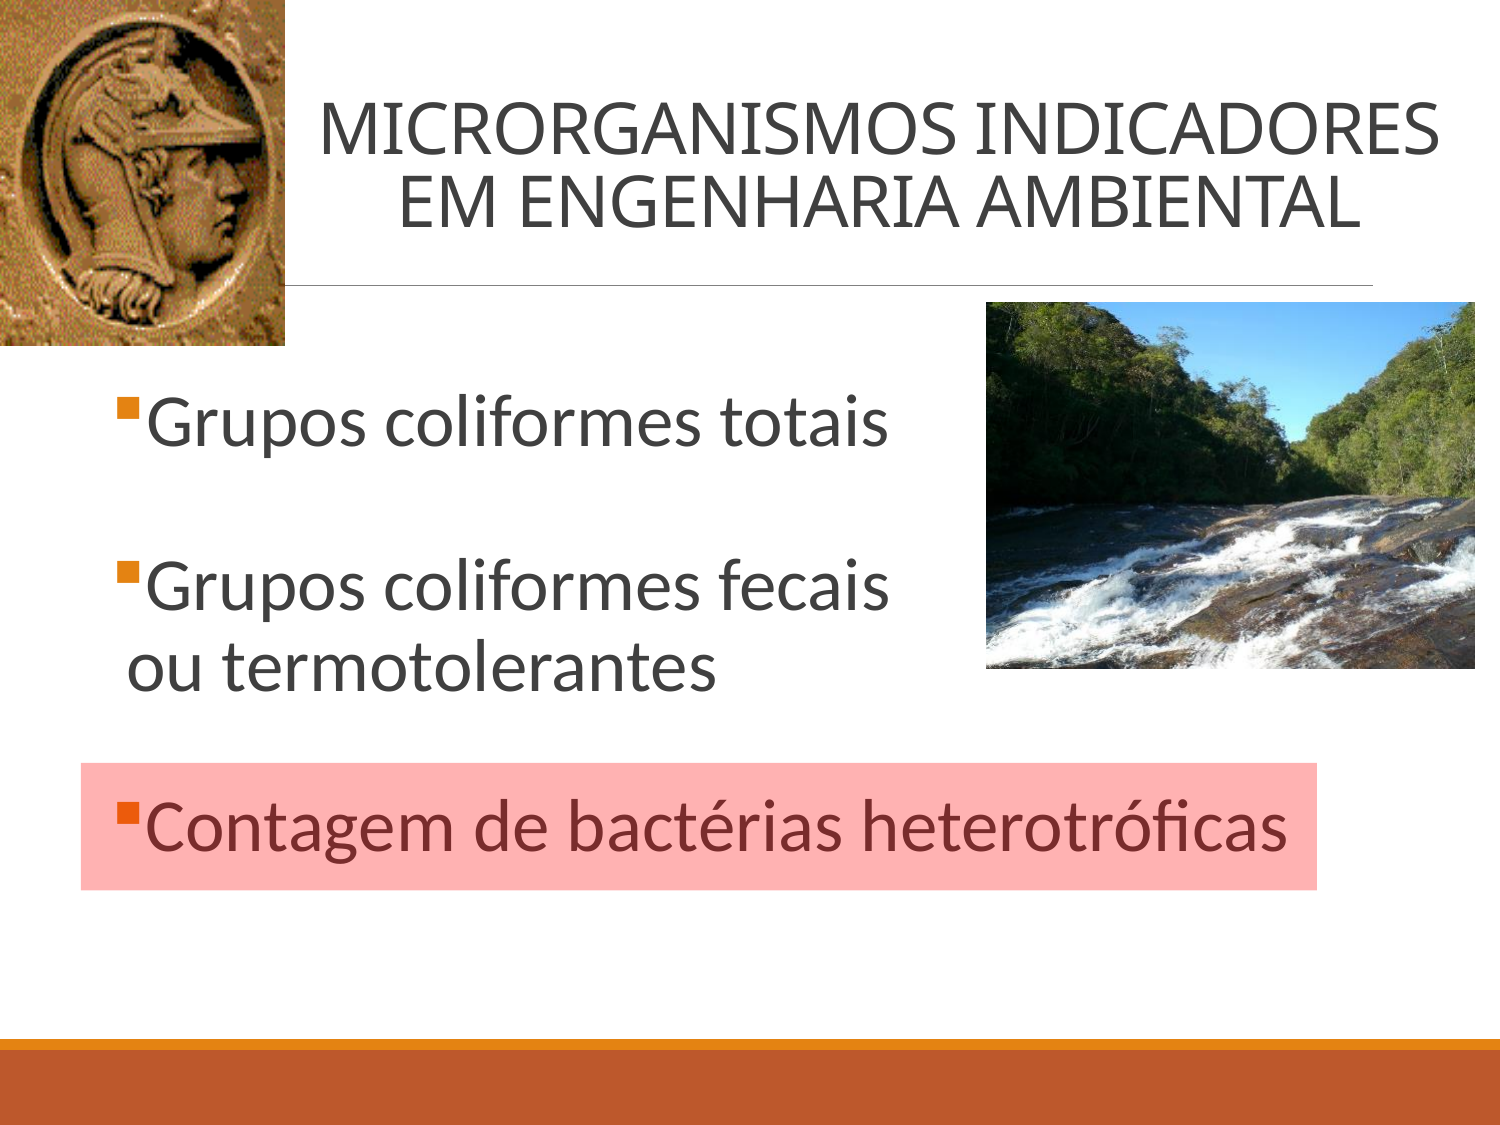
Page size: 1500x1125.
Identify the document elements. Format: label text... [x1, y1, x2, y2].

picture [986, 302, 1476, 670]
text_box [119, 373, 983, 516]
text_box Contagem de bactérias heterotróficas [111, 779, 1408, 917]
text_box Grupos coliformes fecais ou termotolerantes [111, 538, 982, 726]
text_box [80, 762, 1317, 891]
picture [0, 0, 288, 351]
list Grupos coliformes totais [111, 373, 119, 515]
title MICRORGANISMOS INDICADORES EM ENGENHARIA AMBIENTAL [297, 44, 1471, 250]
